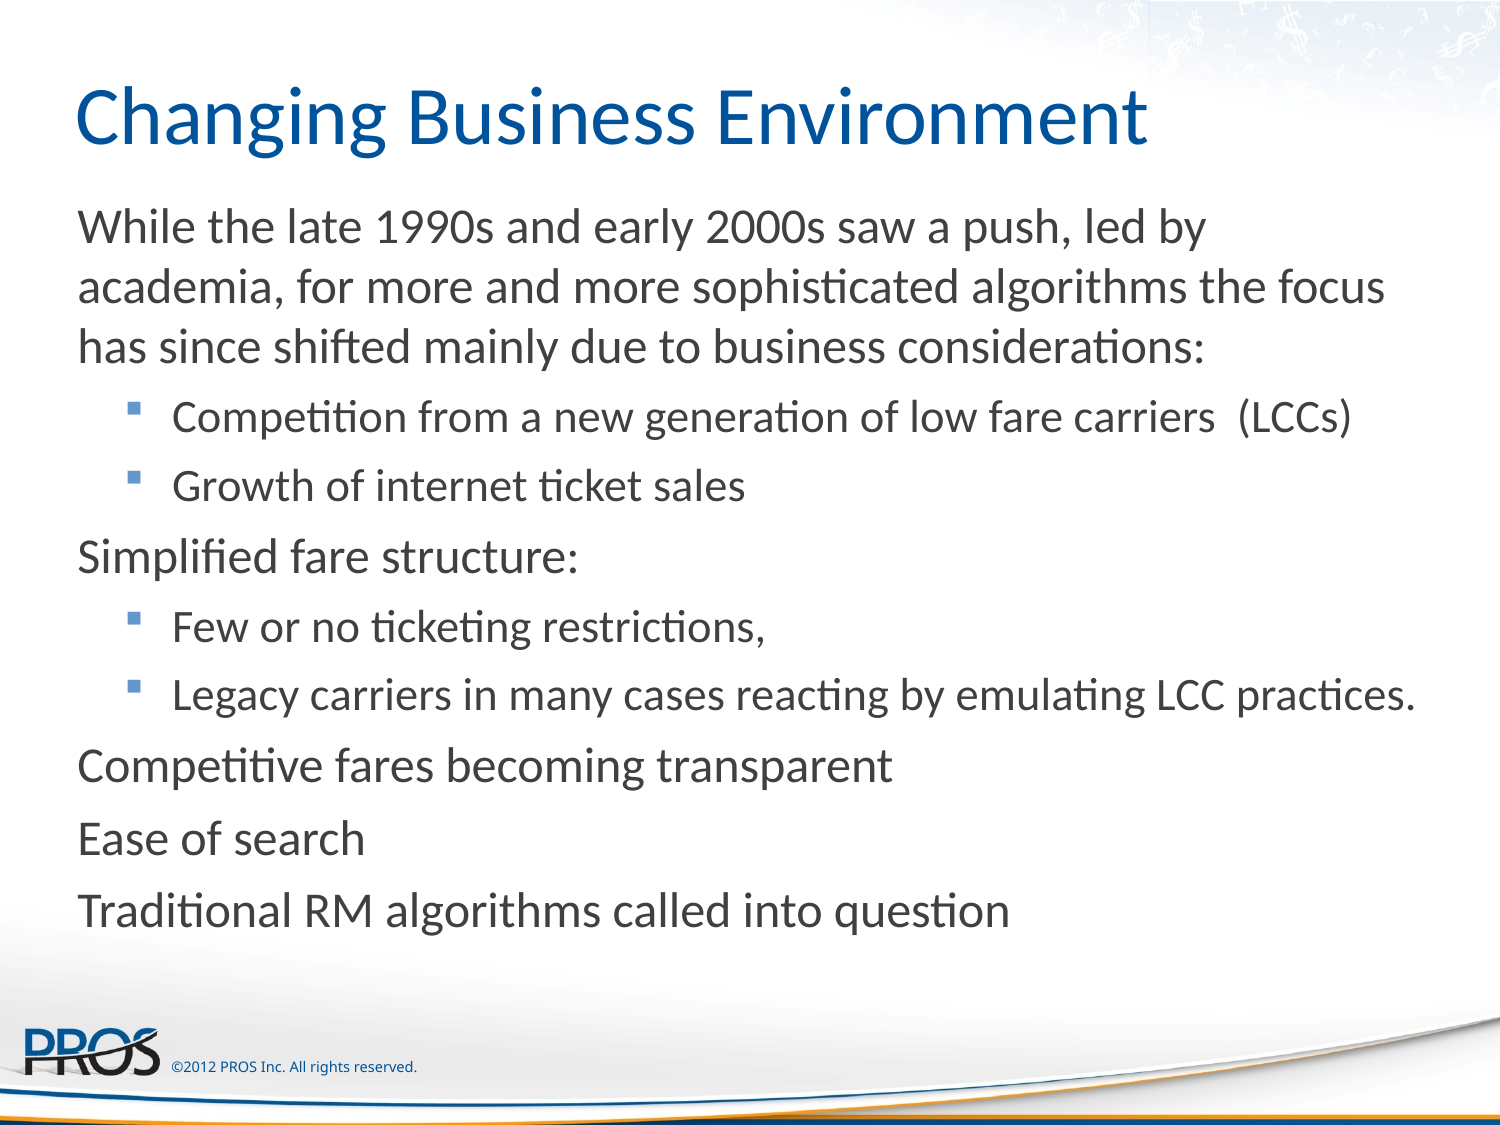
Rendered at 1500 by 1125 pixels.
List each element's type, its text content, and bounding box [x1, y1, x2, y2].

title Changing Business Environment [75, 25, 1427, 163]
list While the late 1990s and early 2000s saw a push, led by academia, for more and more sophisticated algorithms the focus has since shifted mainly due to business considerations: Competition from a new generation of low fare carriers (LCCs) Growth of internet ticket sales Simplified fare structure: Few or no ticketing restrictions, Legacy carriers in many cases reacting by emulating LCC practices. Competitive fares becoming transparent Ease of search Traditional RM algorithms called into question [74, 190, 1427, 1000]
picture [0, 0, 1500, 1125]
